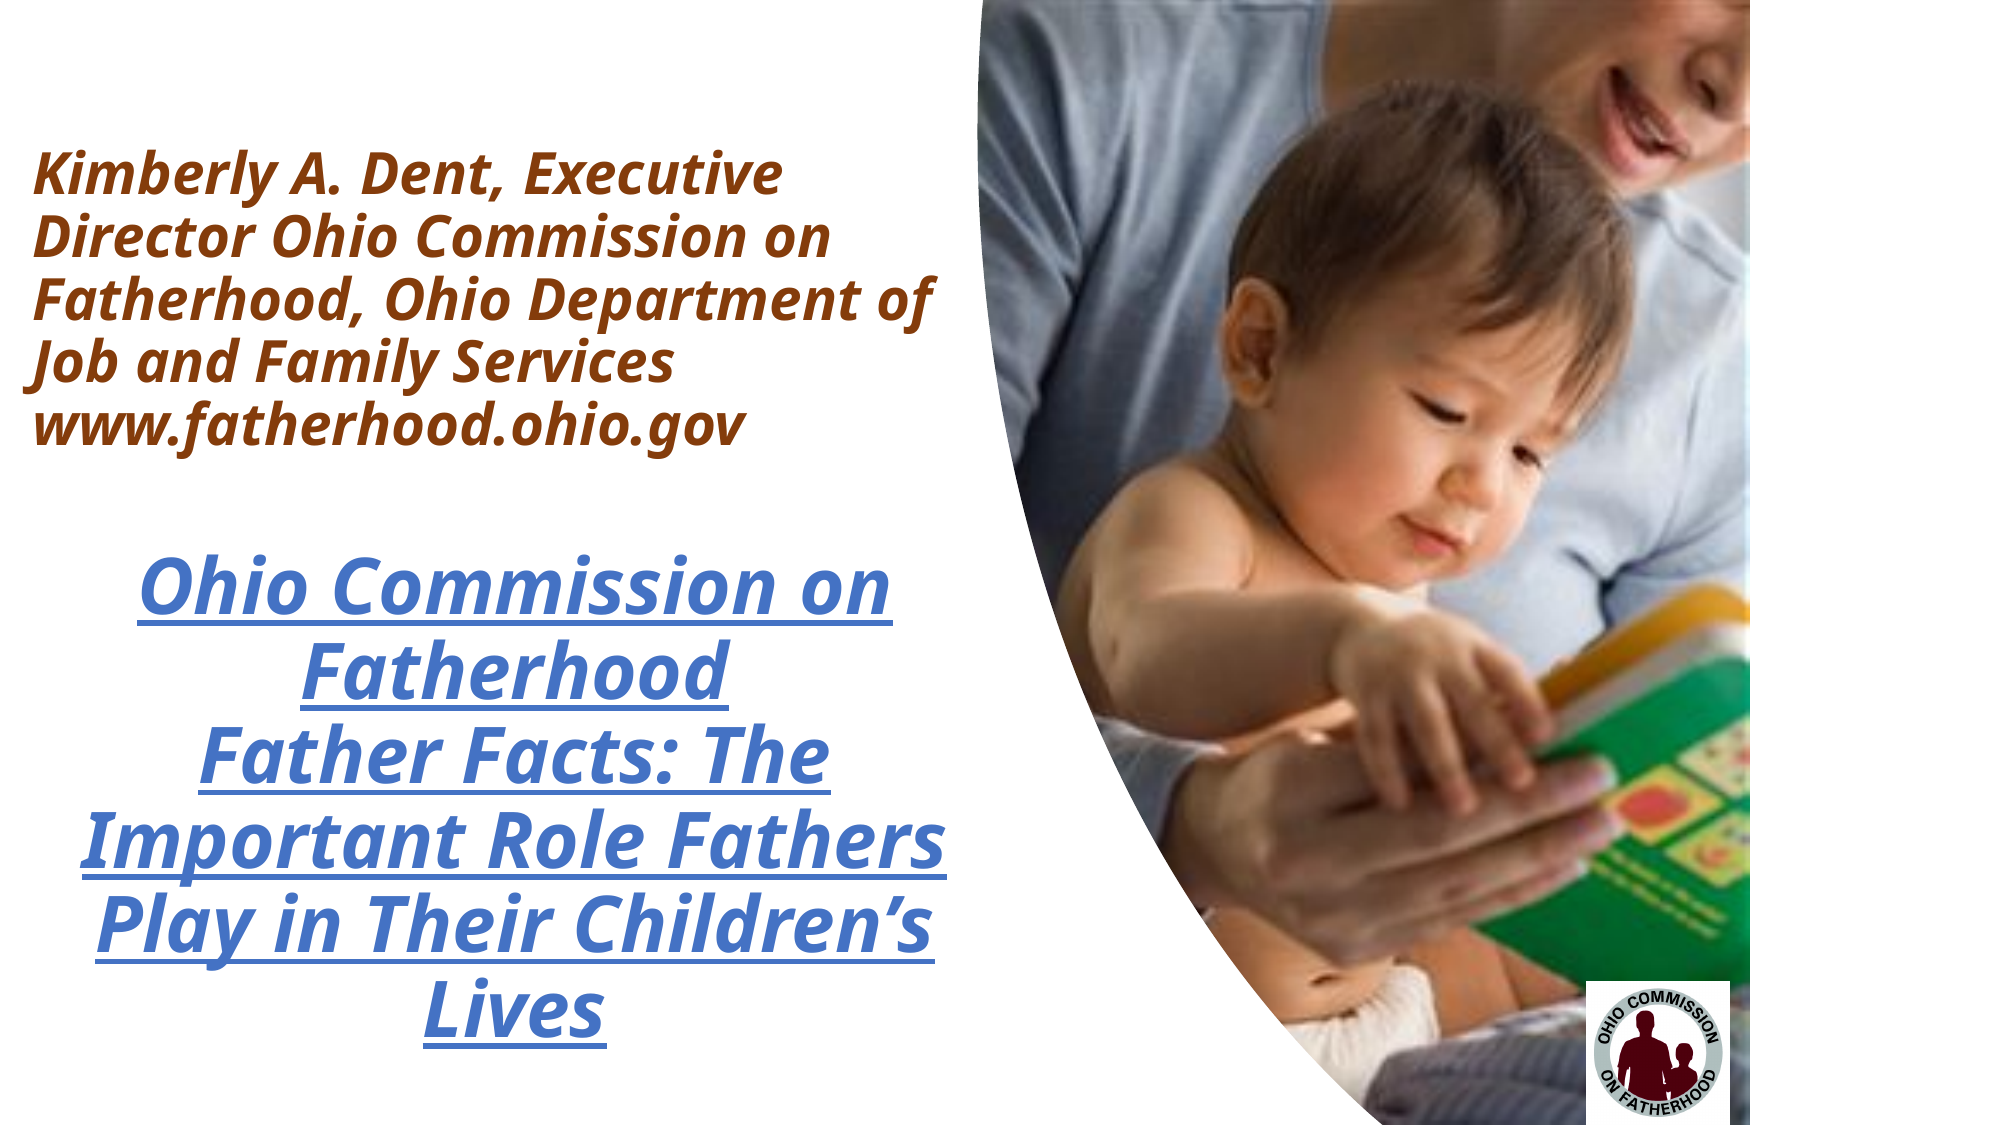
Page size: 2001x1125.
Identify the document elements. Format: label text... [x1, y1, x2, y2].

subtitle Kimberly A. Dent, Executive Director Ohio Commission on Fatherhood, Ohio Department of Job and Family Services www.fatherhood.ohio.gov [17, 78, 968, 536]
picture [977, 0, 1750, 1125]
title Ohio Commission on Fatherhood Father Facts: The Important Role Fathers Play in Their Children’s Lives [29, 438, 977, 1067]
